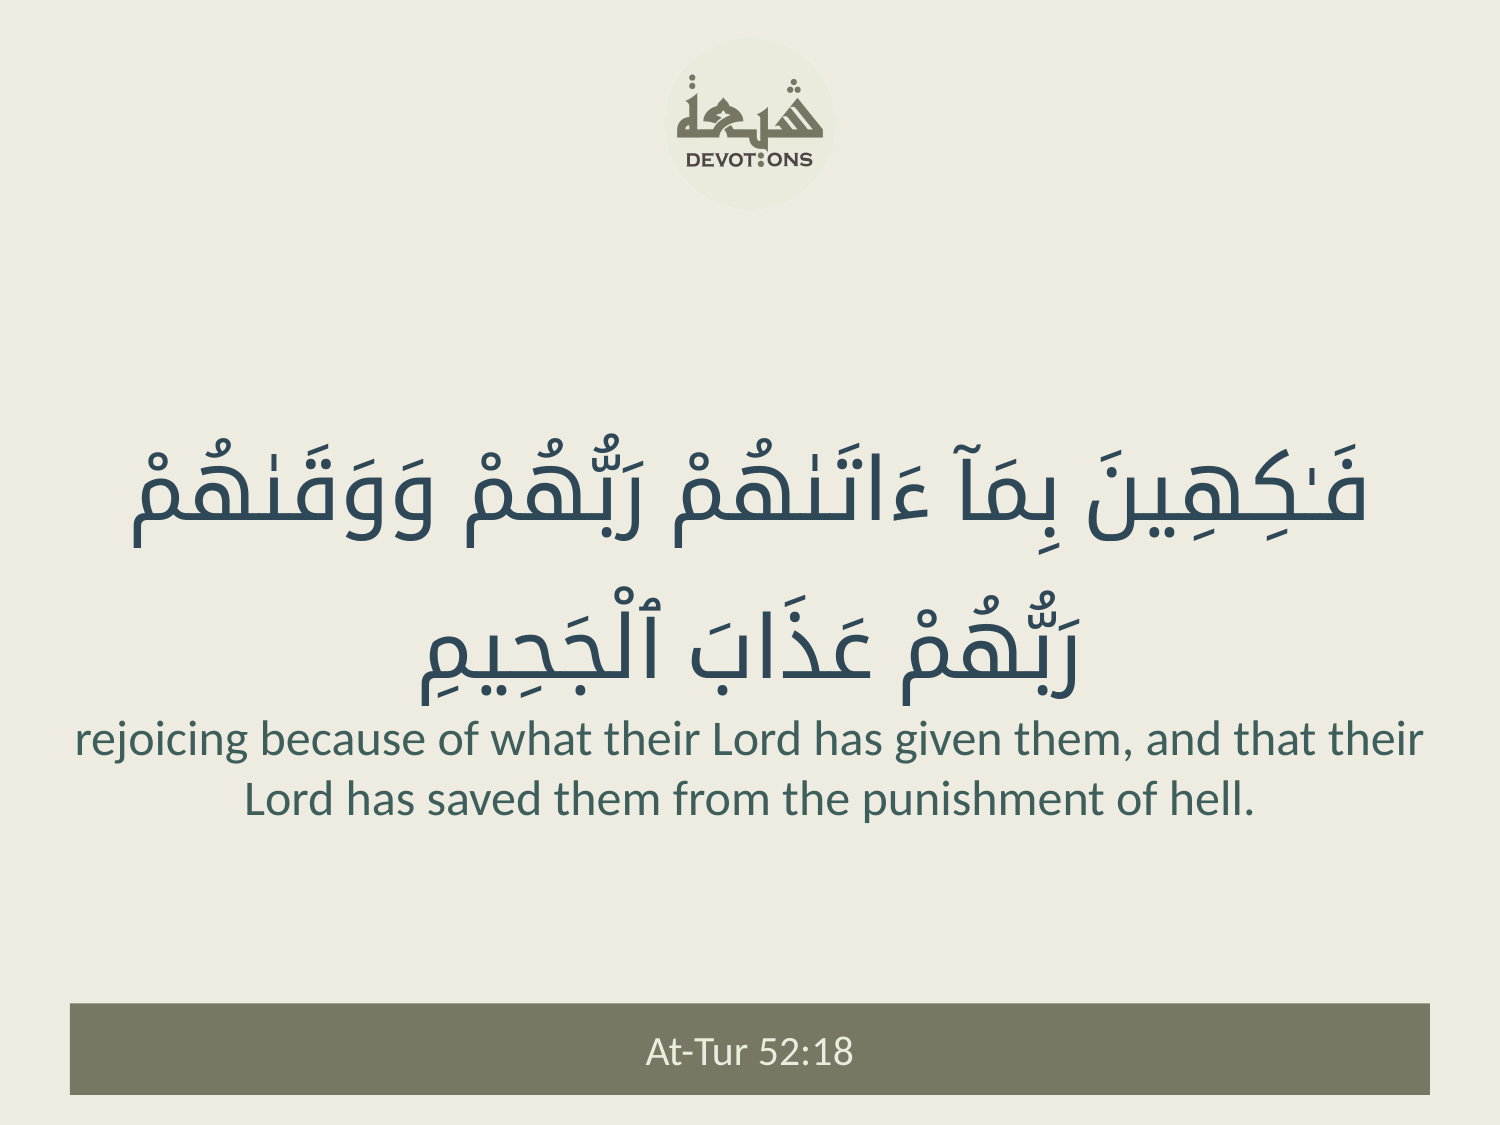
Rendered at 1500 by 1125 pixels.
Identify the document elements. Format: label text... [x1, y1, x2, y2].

list فَـٰكِهِينَ بِمَآ ءَاتَىٰهُمْ رَبُّهُمْ وَوَقَىٰهُمْ رَبُّهُمْ عَذَابَ ٱلْجَحِيمِ rejoicing because of what their Lord has given them, and that their Lord has saved them from the punishment of hell. [69, 203, 1430, 1003]
list At-Tur 52:18 [69, 1003, 1430, 1095]
picture [656, 29, 844, 203]
